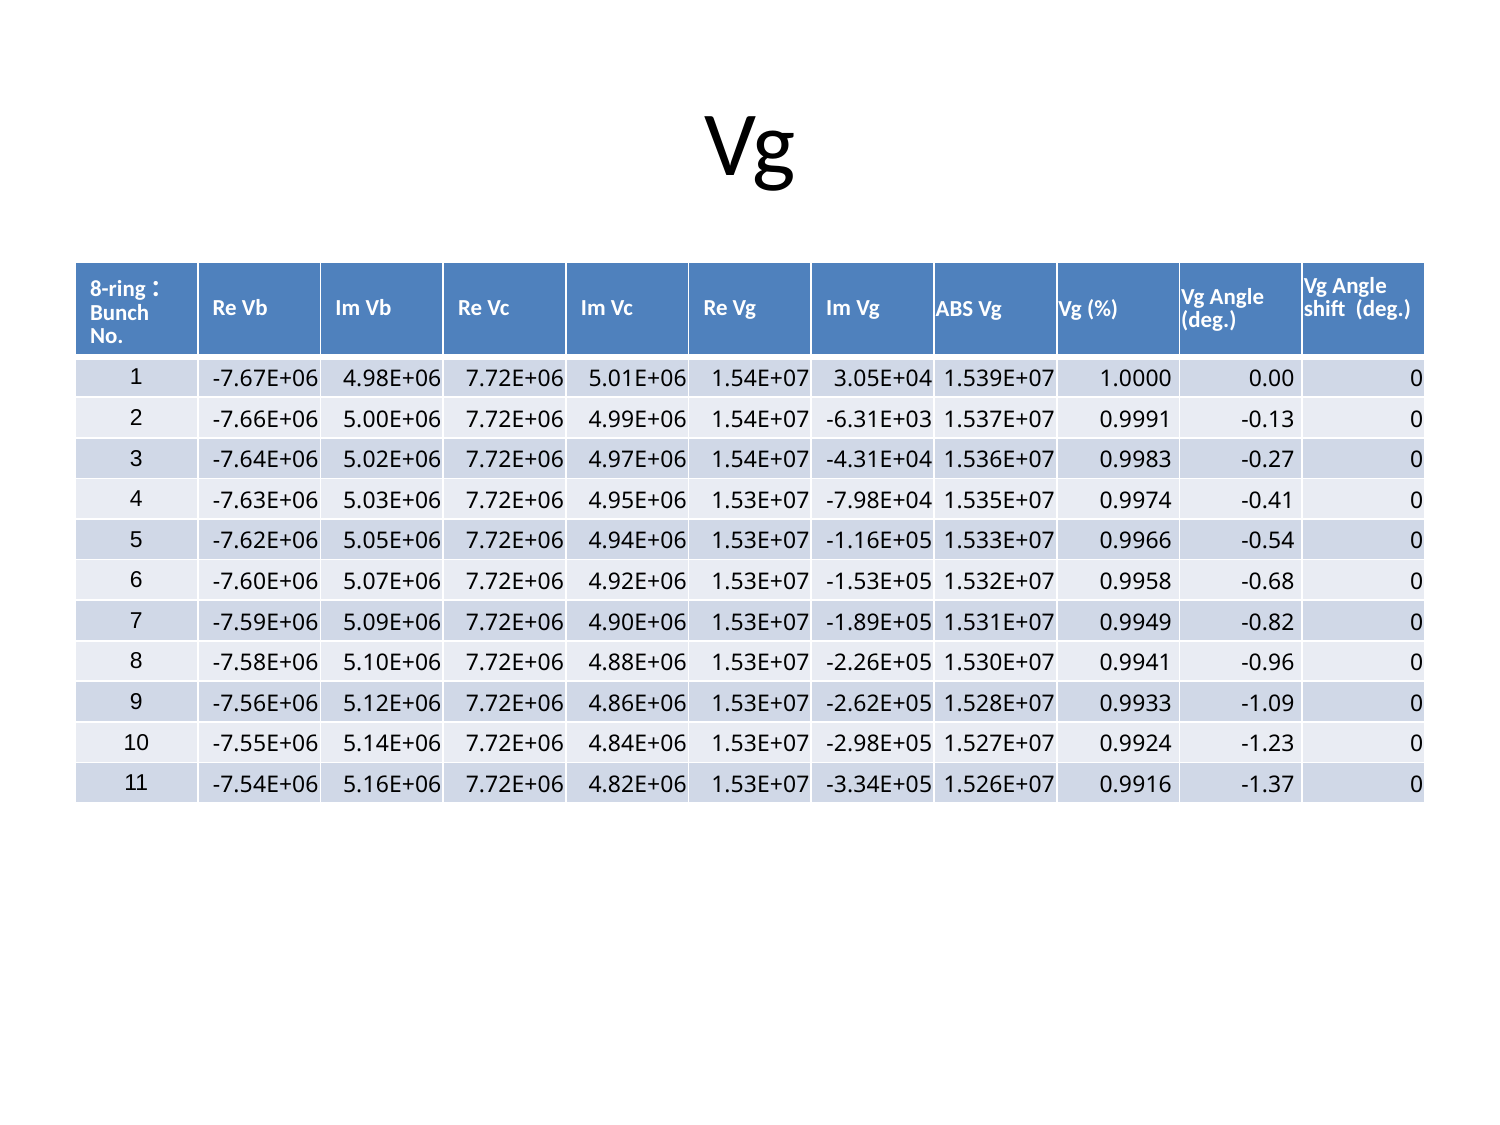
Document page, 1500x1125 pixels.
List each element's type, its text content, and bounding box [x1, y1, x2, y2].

table_cell 0 [1303, 763, 1424, 802]
table_cell 1.53E+07 [689, 520, 810, 559]
table_cell 2 [76, 398, 197, 437]
table_cell -7.54E+06 [199, 763, 320, 802]
table_cell 0.9916 [1058, 763, 1179, 802]
table_cell 4.82E+06 [567, 763, 688, 802]
table_cell 5.01E+06 [567, 360, 688, 396]
table_cell 1.537E+07 [935, 398, 1056, 437]
table_cell 0.9983 [1058, 439, 1179, 478]
table_cell -7.60E+06 [199, 560, 320, 599]
table_cell 8 [76, 642, 197, 680]
table_cell 1.53E+07 [689, 682, 810, 721]
table_cell 7.72E+06 [444, 520, 565, 559]
table_cell 1.53E+07 [689, 642, 810, 680]
table_cell 10 [76, 723, 197, 762]
table_cell 4.86E+06 [567, 682, 688, 721]
table_cell 1.532E+07 [935, 560, 1056, 599]
table_cell 1 [76, 360, 197, 396]
table_cell -0.54 [1180, 520, 1301, 559]
table_cell 5.14E+06 [321, 723, 442, 762]
table_cell -0.82 [1180, 601, 1301, 640]
table_cell 0 [1303, 479, 1424, 518]
table_cell -7.58E+06 [199, 642, 320, 680]
table_cell 4.98E+06 [321, 360, 442, 396]
table_cell 0.9974 [1058, 479, 1179, 518]
table_cell -7.63E+06 [199, 479, 320, 518]
table_cell 1.54E+07 [689, 398, 810, 437]
table_cell -0.13 [1180, 398, 1301, 437]
table_cell 1.53E+07 [689, 601, 810, 640]
table_cell -7.55E+06 [199, 723, 320, 762]
table_header ABS Vg [935, 263, 1056, 354]
table_cell 4.99E+06 [567, 398, 688, 437]
table_cell 0.9924 [1058, 723, 1179, 762]
table_cell 4.94E+06 [567, 520, 688, 559]
table_cell 4.92E+06 [567, 560, 688, 599]
table_cell 4.84E+06 [567, 723, 688, 762]
table_cell -7.56E+06 [199, 682, 320, 721]
table_cell 1.53E+07 [689, 479, 810, 518]
table_cell 1.533E+07 [935, 520, 1056, 559]
table_cell 1.54E+07 [689, 439, 810, 478]
table_cell 4.95E+06 [567, 479, 688, 518]
table_cell -1.53E+05 [812, 560, 933, 599]
table_cell 0 [1303, 560, 1424, 599]
table_cell 7.72E+06 [444, 360, 565, 396]
table_header Re Vb [199, 263, 320, 354]
table_cell 5.09E+06 [321, 601, 442, 640]
table_cell -2.26E+05 [812, 642, 933, 680]
table_cell -7.64E+06 [199, 439, 320, 478]
table_cell 0.9941 [1058, 642, 1179, 680]
table_cell 5.12E+06 [321, 682, 442, 721]
table_cell -2.98E+05 [812, 723, 933, 762]
table_cell 0.9958 [1058, 560, 1179, 599]
table_cell -7.98E+04 [812, 479, 933, 518]
table_cell 7 [76, 601, 197, 640]
table_header Im Vb [321, 263, 442, 354]
table_cell 1.526E+07 [935, 763, 1056, 802]
table_cell 4.90E+06 [567, 601, 688, 640]
table_cell 7.72E+06 [444, 763, 565, 802]
table_cell 9 [76, 682, 197, 721]
table_cell 5.07E+06 [321, 560, 442, 599]
table_cell 7.72E+06 [444, 723, 565, 762]
table_cell 7.72E+06 [444, 439, 565, 478]
table_cell 7.72E+06 [444, 642, 565, 680]
table_cell 5.00E+06 [321, 398, 442, 437]
table_cell 6 [76, 560, 197, 599]
table_cell 0.9949 [1058, 601, 1179, 640]
table_cell 7.72E+06 [444, 479, 565, 518]
table_cell 1.53E+07 [689, 763, 810, 802]
table_cell 0 [1303, 360, 1424, 396]
table_cell -7.66E+06 [199, 398, 320, 437]
table_cell 7.72E+06 [444, 601, 565, 640]
table_cell 1.531E+07 [935, 601, 1056, 640]
table_cell 5.16E+06 [321, 763, 442, 802]
table_cell -7.59E+06 [199, 601, 320, 640]
table_cell -1.16E+05 [812, 520, 933, 559]
table_cell 11 [76, 763, 197, 802]
table_header Im Vg [812, 263, 933, 354]
table_cell 0 [1303, 520, 1424, 559]
table_cell -7.67E+06 [199, 360, 320, 396]
table_cell 1.53E+07 [689, 723, 810, 762]
table_cell -1.37 [1180, 763, 1301, 802]
title Vg [75, 45, 1425, 233]
table_cell 1.54E+07 [689, 360, 810, 396]
table_header 8-ring： Bunch No. [76, 263, 197, 354]
table_header Vg Angle shift (deg.) [1303, 263, 1424, 354]
table_cell 0.00 [1180, 360, 1301, 396]
table_header Re Vc [444, 263, 565, 354]
table_cell 7.72E+06 [444, 398, 565, 437]
table_cell 0.9933 [1058, 682, 1179, 721]
table_cell 0.9991 [1058, 398, 1179, 437]
table_cell 1.535E+07 [935, 479, 1056, 518]
table_header Vg (%) [1058, 263, 1179, 354]
table_cell -1.23 [1180, 723, 1301, 762]
table_cell -0.27 [1180, 439, 1301, 478]
table_cell 5.02E+06 [321, 439, 442, 478]
table_cell 1.539E+07 [935, 360, 1056, 396]
table_cell 5.03E+06 [321, 479, 442, 518]
table_cell -4.31E+04 [812, 439, 933, 478]
table_cell 3.05E+04 [812, 360, 933, 396]
table_cell 0 [1303, 723, 1424, 762]
table_cell 5.05E+06 [321, 520, 442, 559]
table_cell -0.68 [1180, 560, 1301, 599]
table_cell -1.89E+05 [812, 601, 933, 640]
table_cell 0 [1303, 682, 1424, 721]
table_cell 1.0000 [1058, 360, 1179, 396]
table_cell -2.62E+05 [812, 682, 933, 721]
table_cell 4.88E+06 [567, 642, 688, 680]
table_header Vg Angle (deg.) [1180, 263, 1301, 354]
table_cell 7.72E+06 [444, 560, 565, 599]
table_cell 1.53E+07 [689, 560, 810, 599]
table_cell -0.41 [1180, 479, 1301, 518]
table_cell -3.34E+05 [812, 763, 933, 802]
table_cell 1.536E+07 [935, 439, 1056, 478]
table_header Re Vg [689, 263, 810, 354]
table_cell 0 [1303, 601, 1424, 640]
table_cell -0.96 [1180, 642, 1301, 680]
table_cell 7.72E+06 [444, 682, 565, 721]
table_cell 0 [1303, 439, 1424, 478]
table_header Im Vc [567, 263, 688, 354]
table_cell 5 [76, 520, 197, 559]
table_cell 3 [76, 439, 197, 478]
table_cell -7.62E+06 [199, 520, 320, 559]
table_cell 0 [1303, 642, 1424, 680]
table_cell 1.528E+07 [935, 682, 1056, 721]
table_cell 4 [76, 479, 197, 518]
table_cell 0.9966 [1058, 520, 1179, 559]
table_cell 1.530E+07 [935, 642, 1056, 680]
table_cell 0 [1303, 398, 1424, 437]
table_cell 5.10E+06 [321, 642, 442, 680]
table_cell 4.97E+06 [567, 439, 688, 478]
table_cell -6.31E+03 [812, 398, 933, 437]
table_cell -1.09 [1180, 682, 1301, 721]
table_cell 1.527E+07 [935, 723, 1056, 762]
